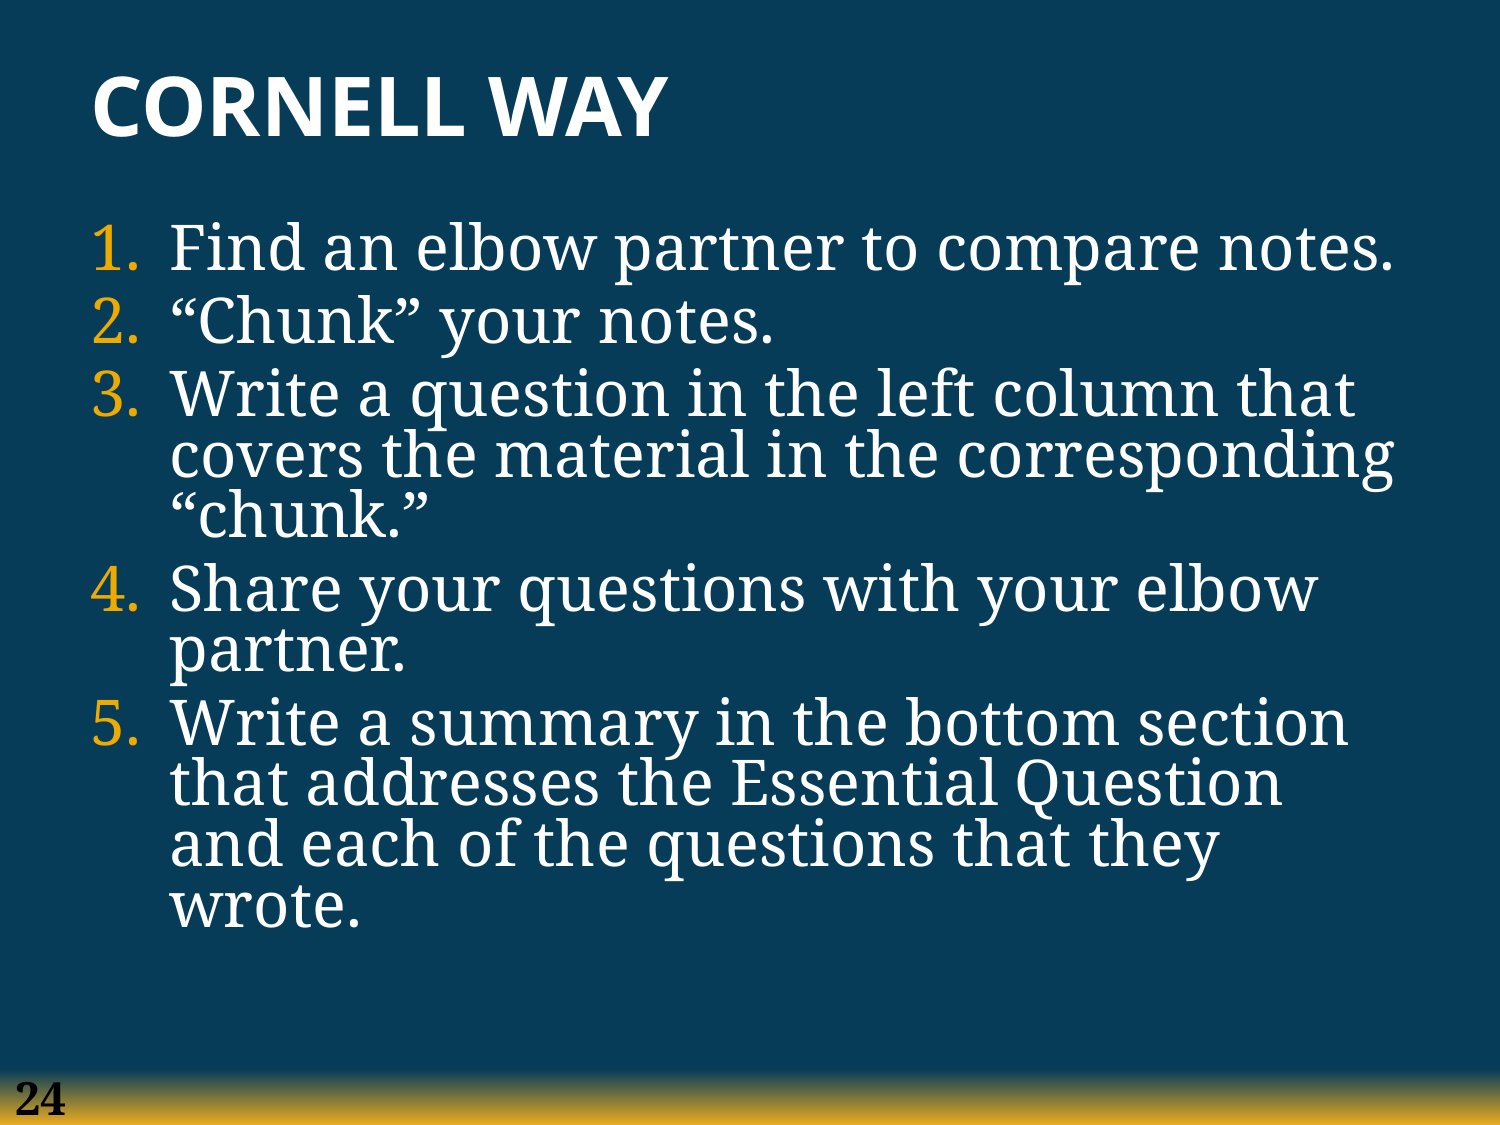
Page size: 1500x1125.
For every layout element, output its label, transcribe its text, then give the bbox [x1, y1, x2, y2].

list Find an elbow partner to compare notes. “Chunk” your notes. Write a question in the left column that covers the material in the corresponding “chunk.” Share your questions with your elbow partner. Write a summary in the bottom section that addresses the Essential Question and each of the questions that they wrote. [75, 137, 1425, 1013]
title CORNELL WAY [75, 45, 1425, 137]
